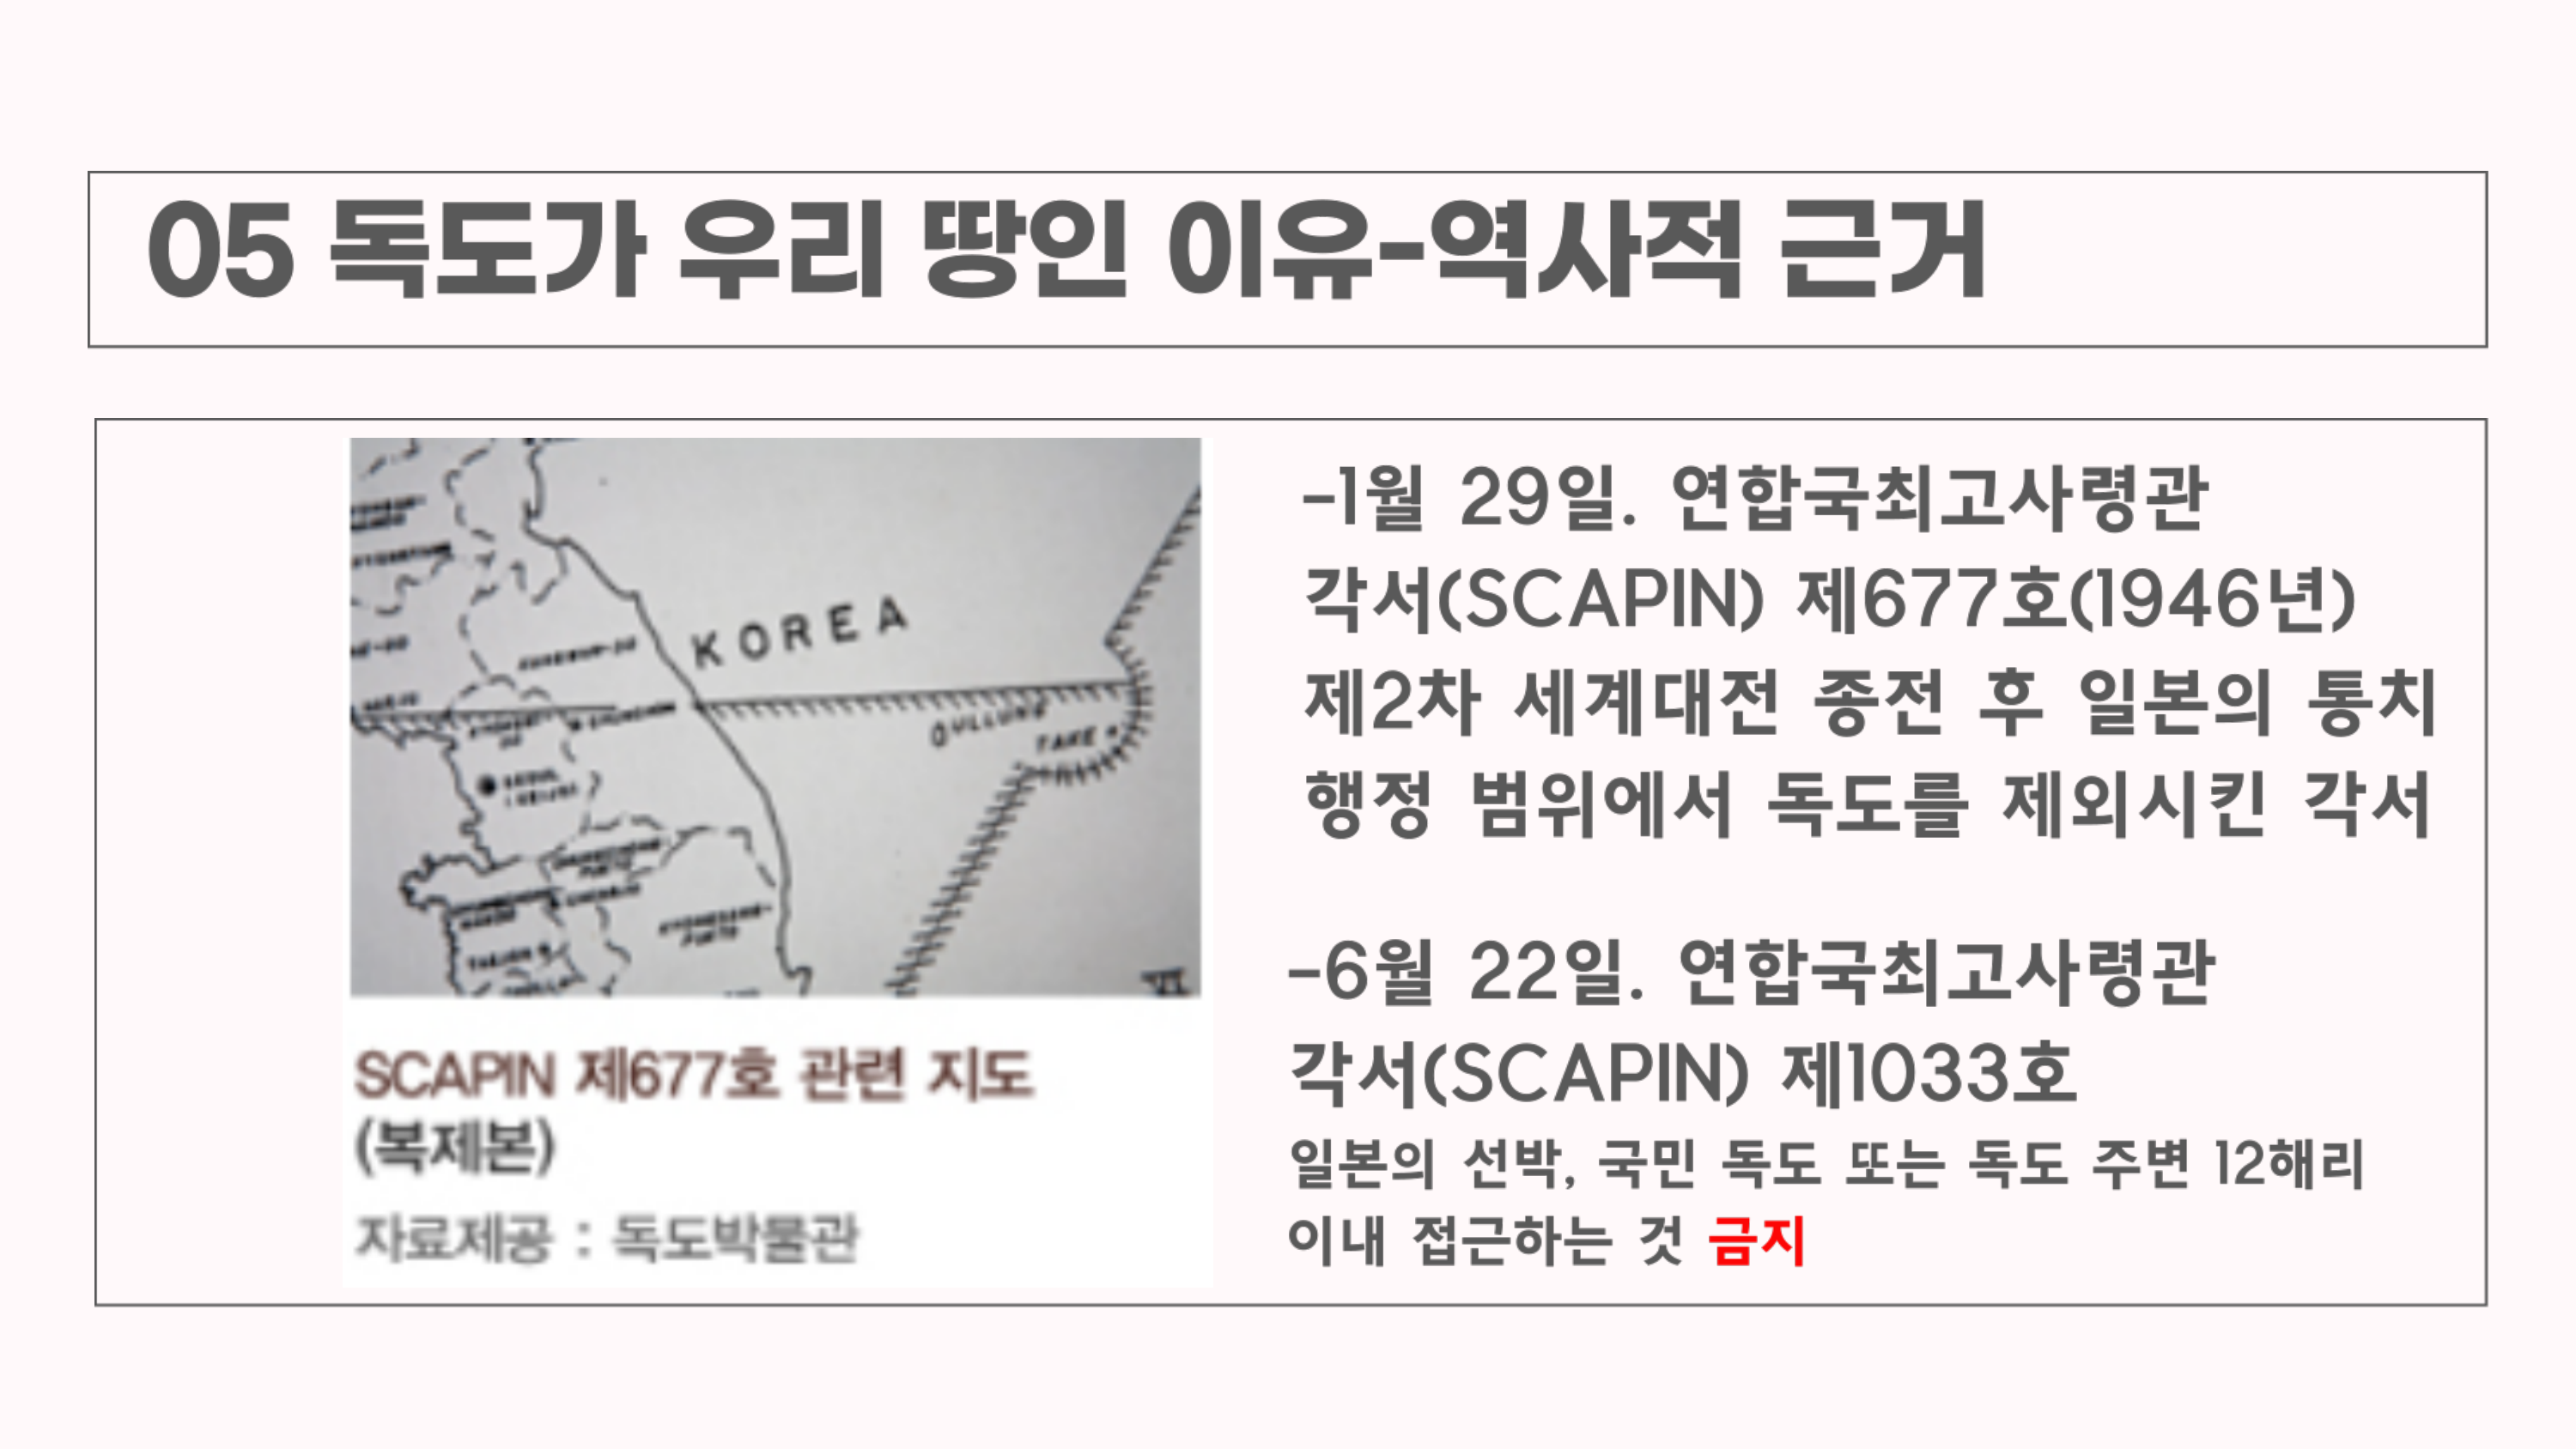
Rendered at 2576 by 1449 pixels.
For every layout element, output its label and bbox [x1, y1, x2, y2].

picture [87, 133, 2503, 1345]
